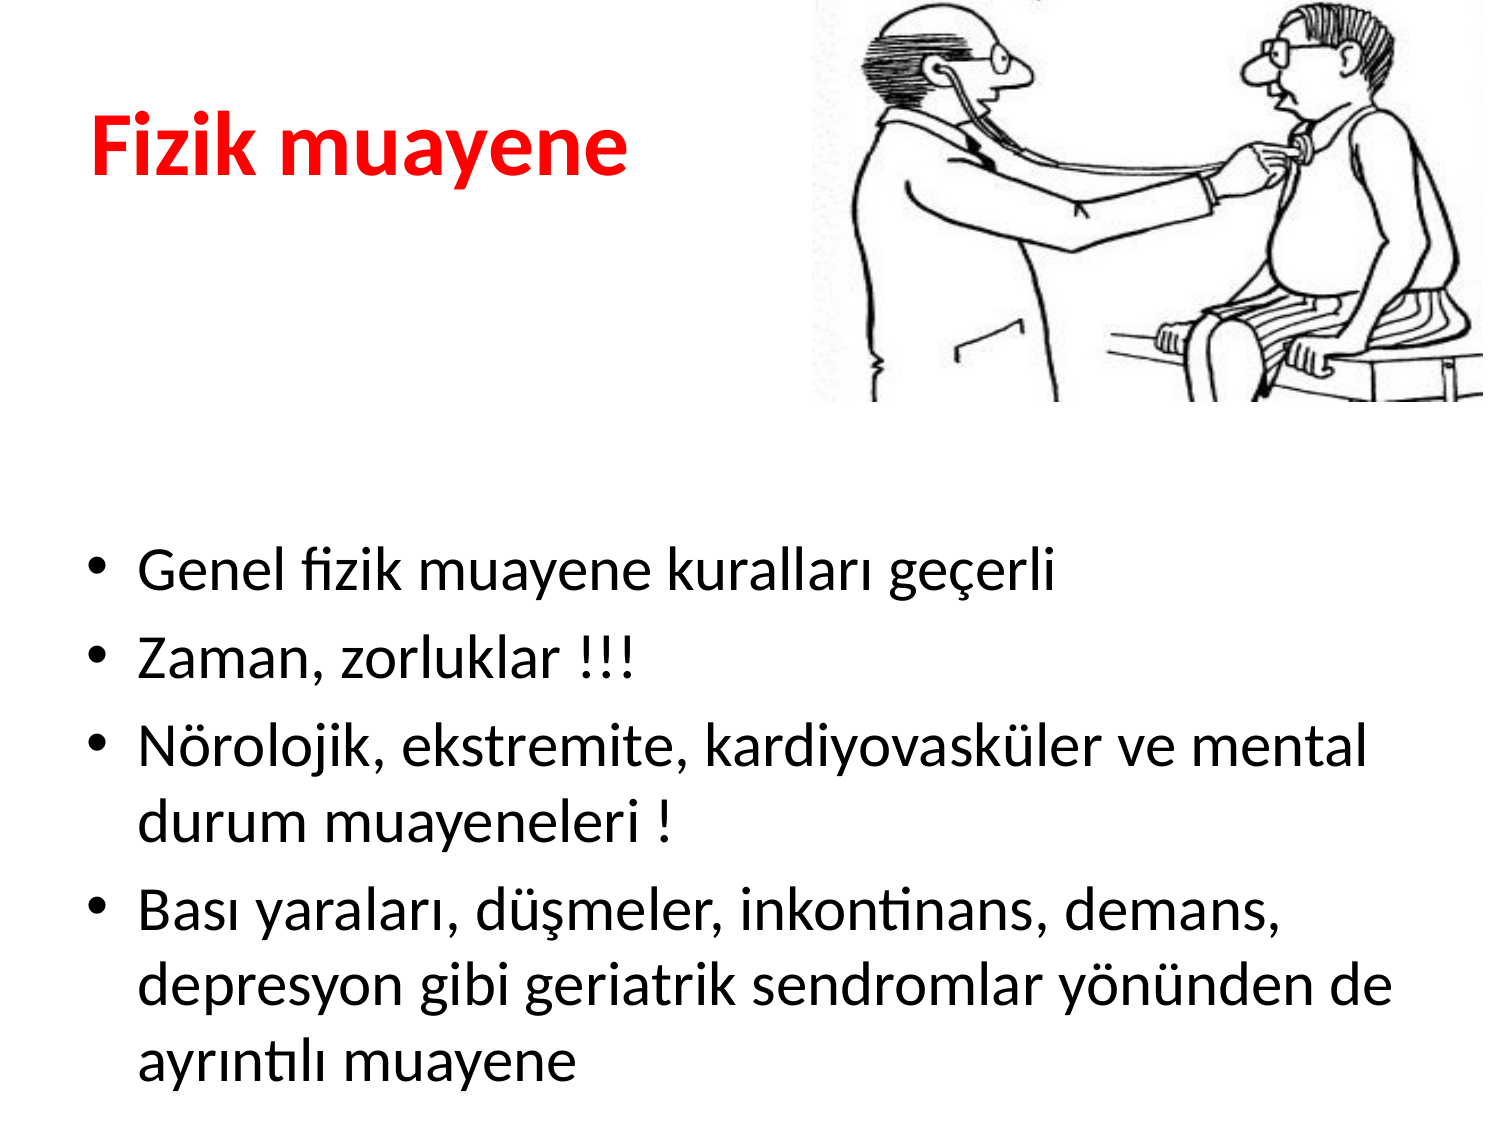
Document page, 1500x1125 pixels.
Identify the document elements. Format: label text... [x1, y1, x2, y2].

title Fizik muayene [75, 45, 806, 233]
list Genel fizik muayene kuralları geçerli Zaman, zorluklar !!! Nörolojik, ekstremite, kardiyovasküler ve mental durum muayeneleri ! Bası yaraları, düşmeler, inkontinans, demans, depresyon gibi geriatrik sendromlar yönünden de ayrıntılı muayene [71, 361, 1422, 1105]
picture [811, 0, 1483, 403]
